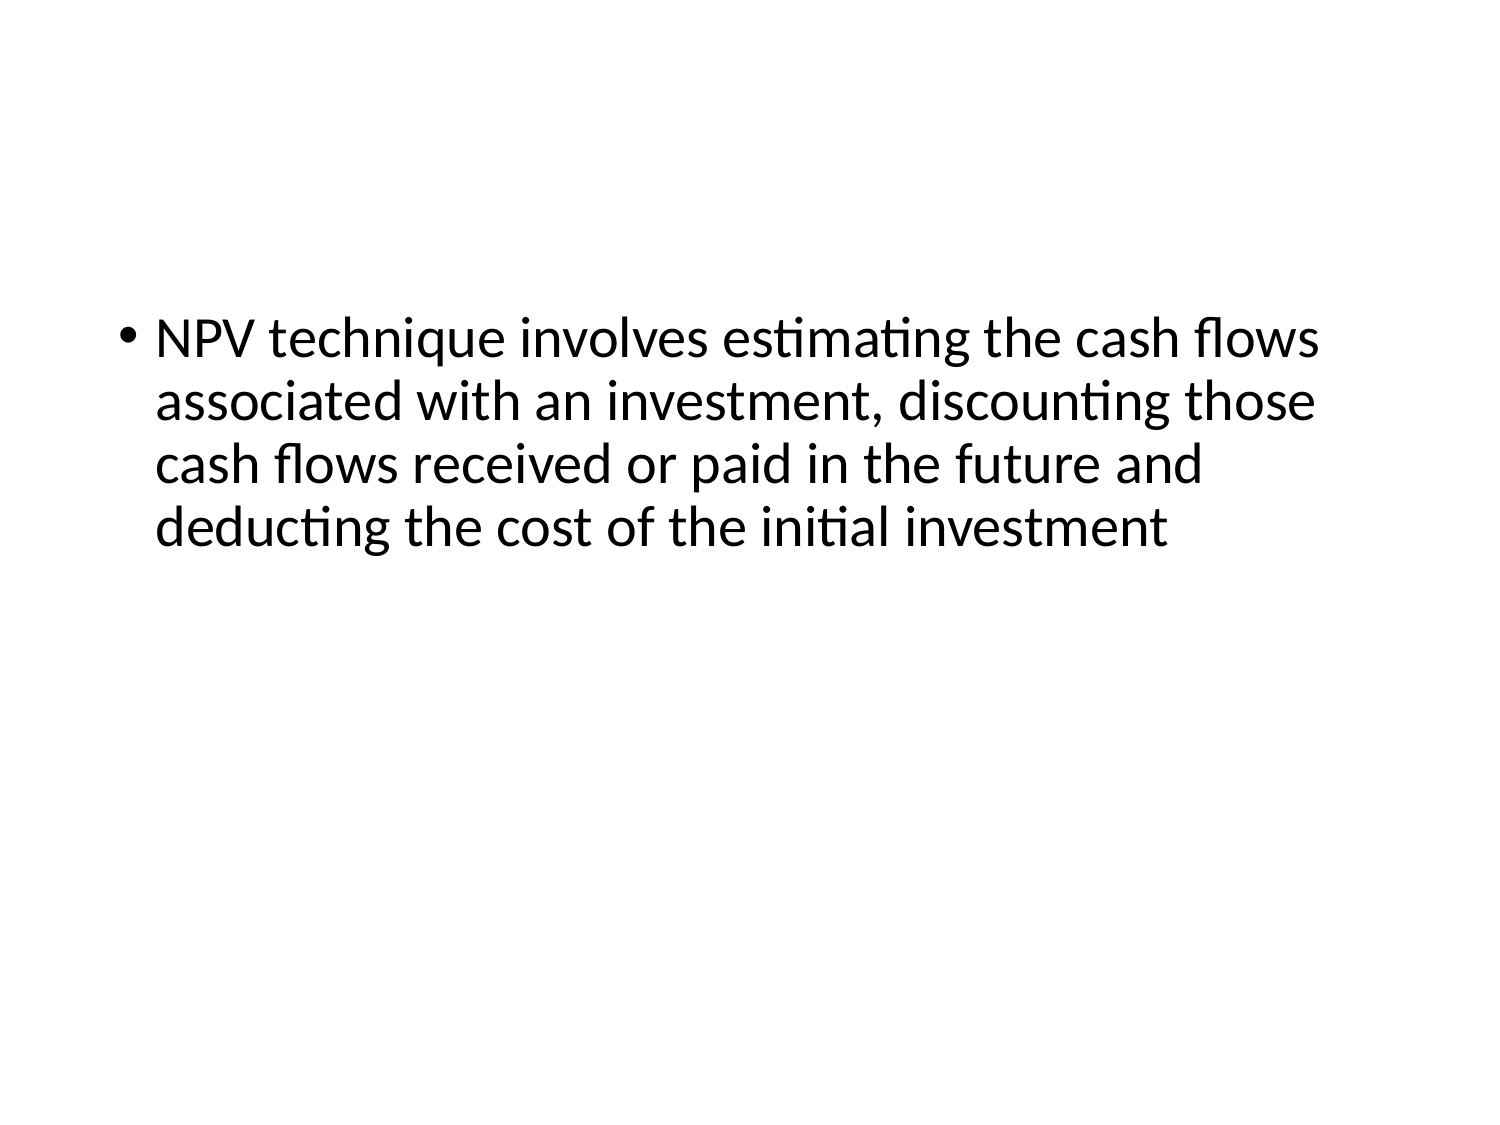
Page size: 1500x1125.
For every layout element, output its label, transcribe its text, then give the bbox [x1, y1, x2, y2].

list NPV technique involves estimating the cash flows associated with an investment, discounting those cash flows received or paid in the future and deducting the cost of the initial investment [103, 299, 1397, 1014]
